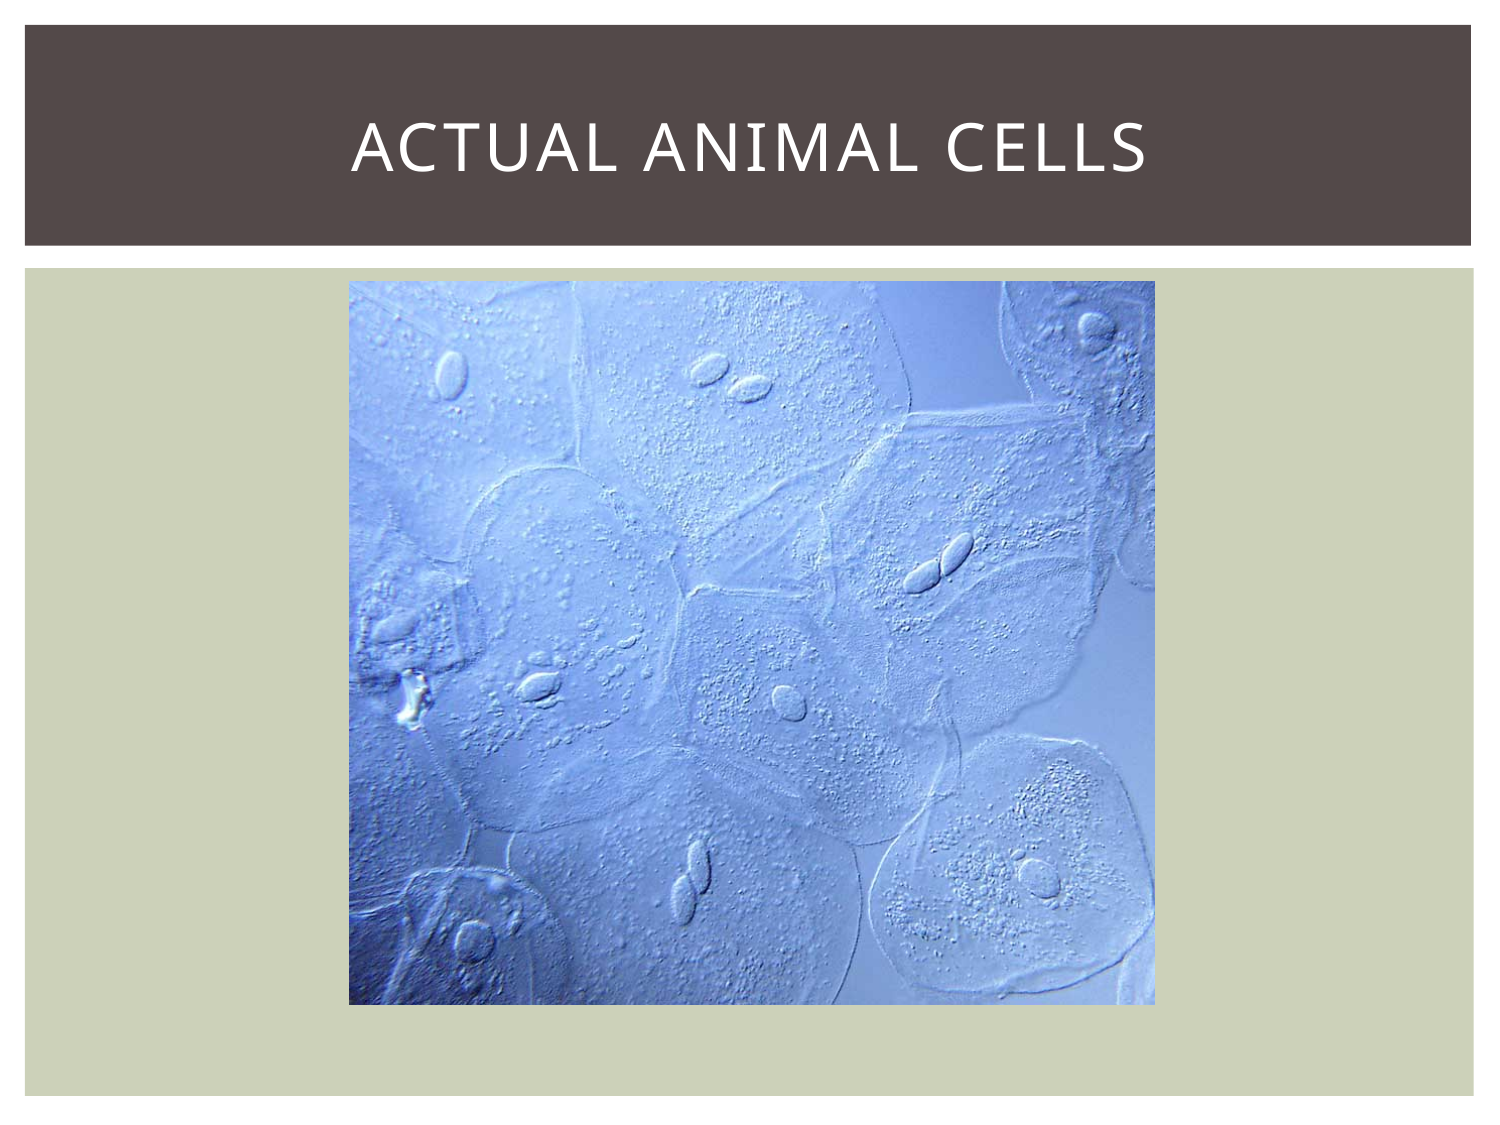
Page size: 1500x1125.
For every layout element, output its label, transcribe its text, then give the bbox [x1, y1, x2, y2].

title Actual animal cells [62, 58, 1438, 232]
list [349, 281, 1156, 1006]
